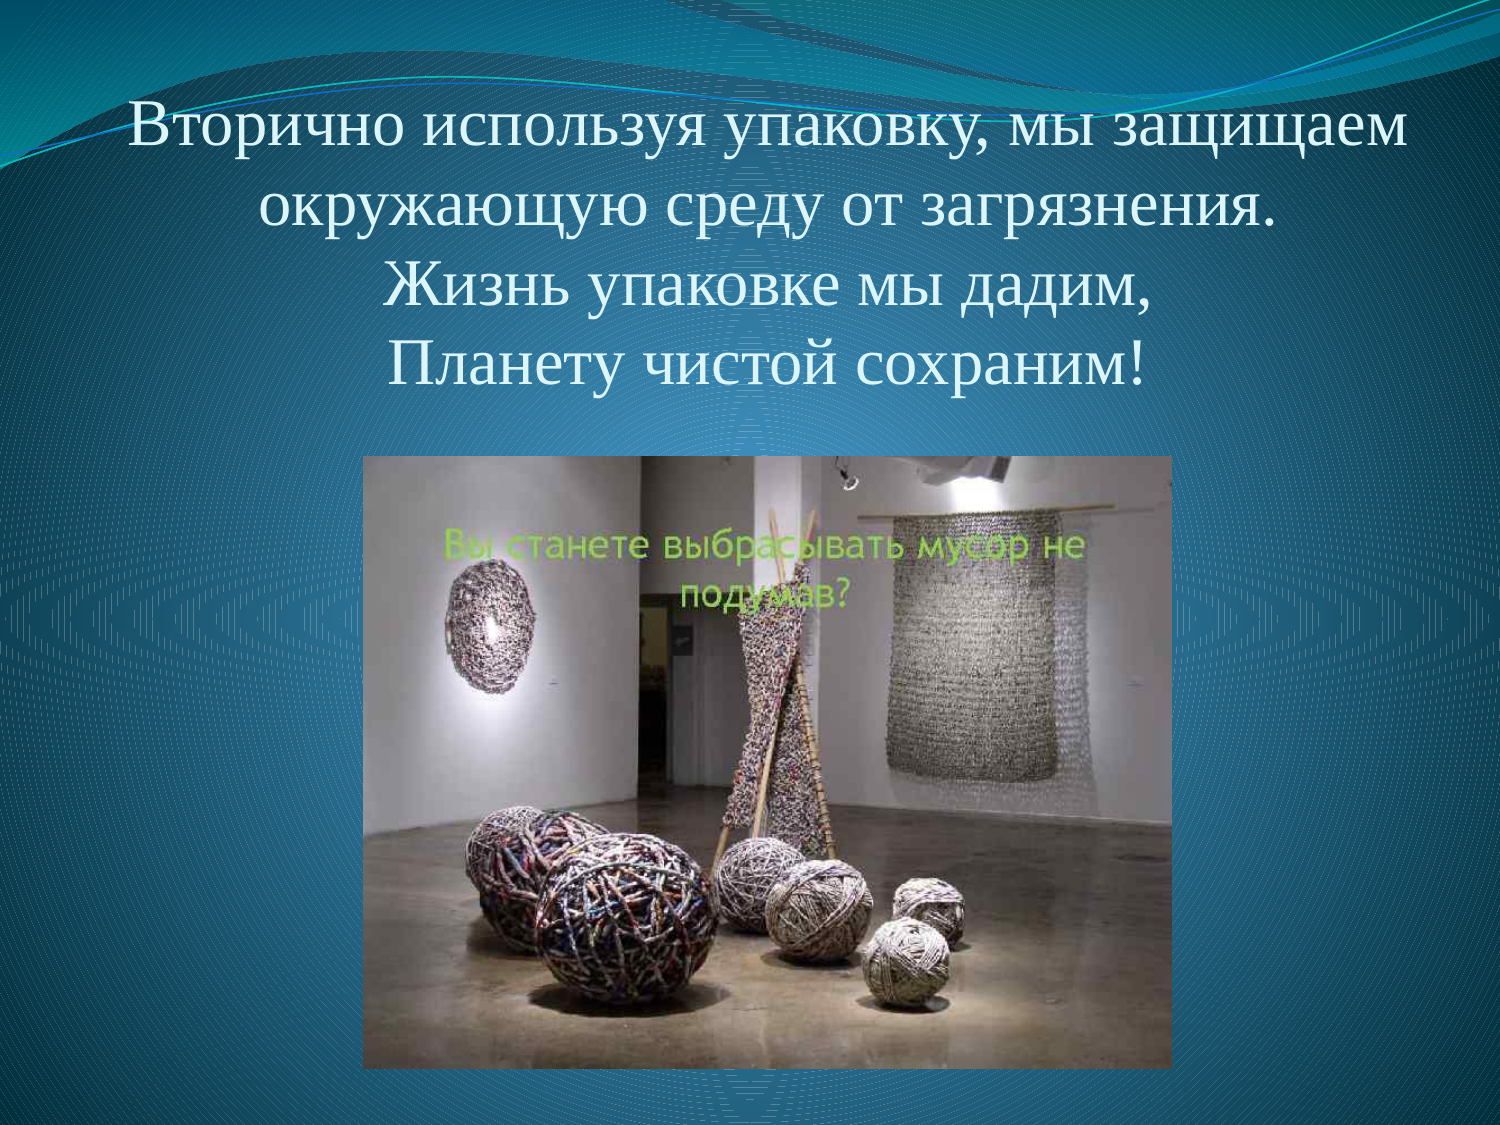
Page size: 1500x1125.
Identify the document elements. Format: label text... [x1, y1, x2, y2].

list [362, 456, 1173, 1070]
title Вторично используя упаковку, мы защищаем окружающую среду от загрязнения. Жизнь упаковке мы дадим, Планету чистой сохраним! [93, 46, 1444, 399]
